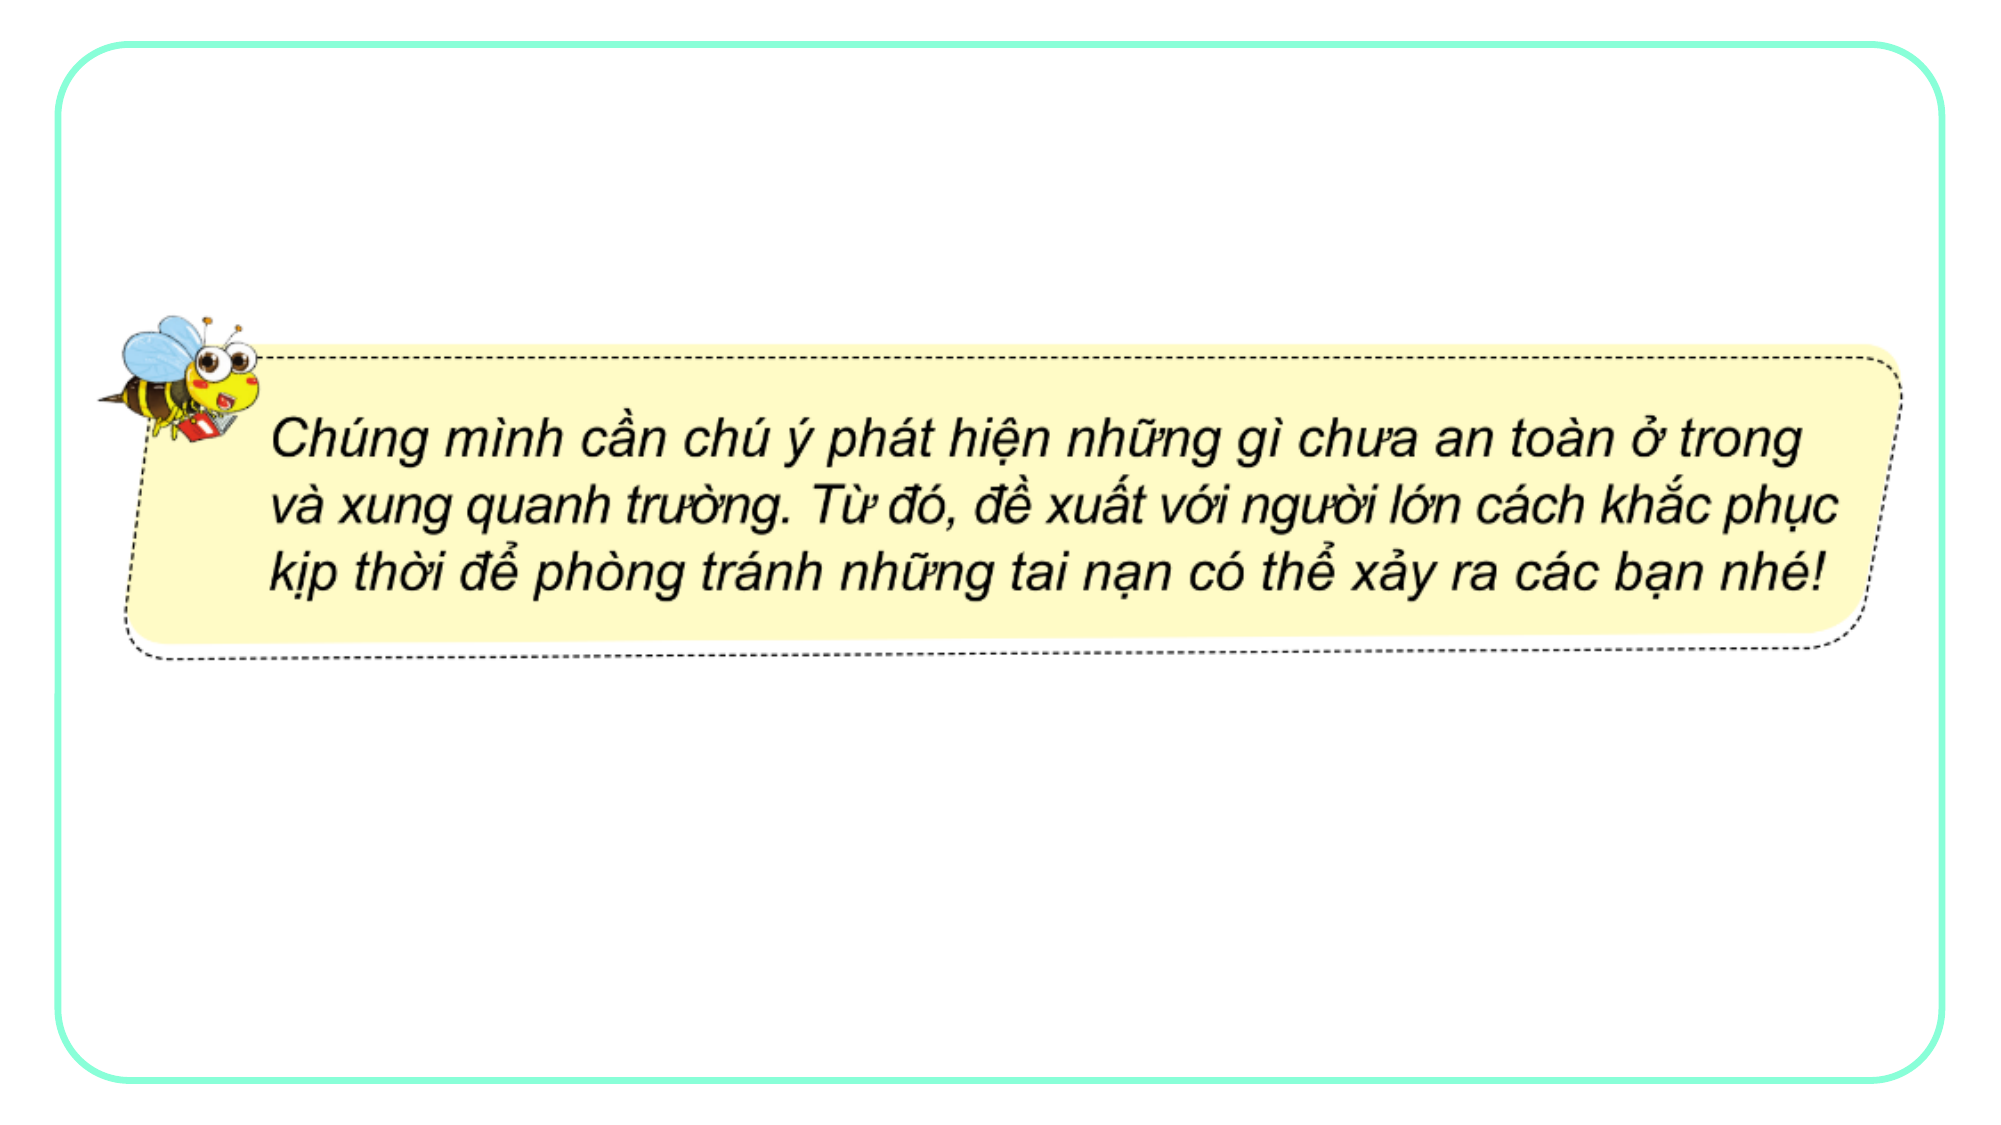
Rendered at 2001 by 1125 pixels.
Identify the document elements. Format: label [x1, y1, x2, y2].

picture [85, 291, 1908, 671]
